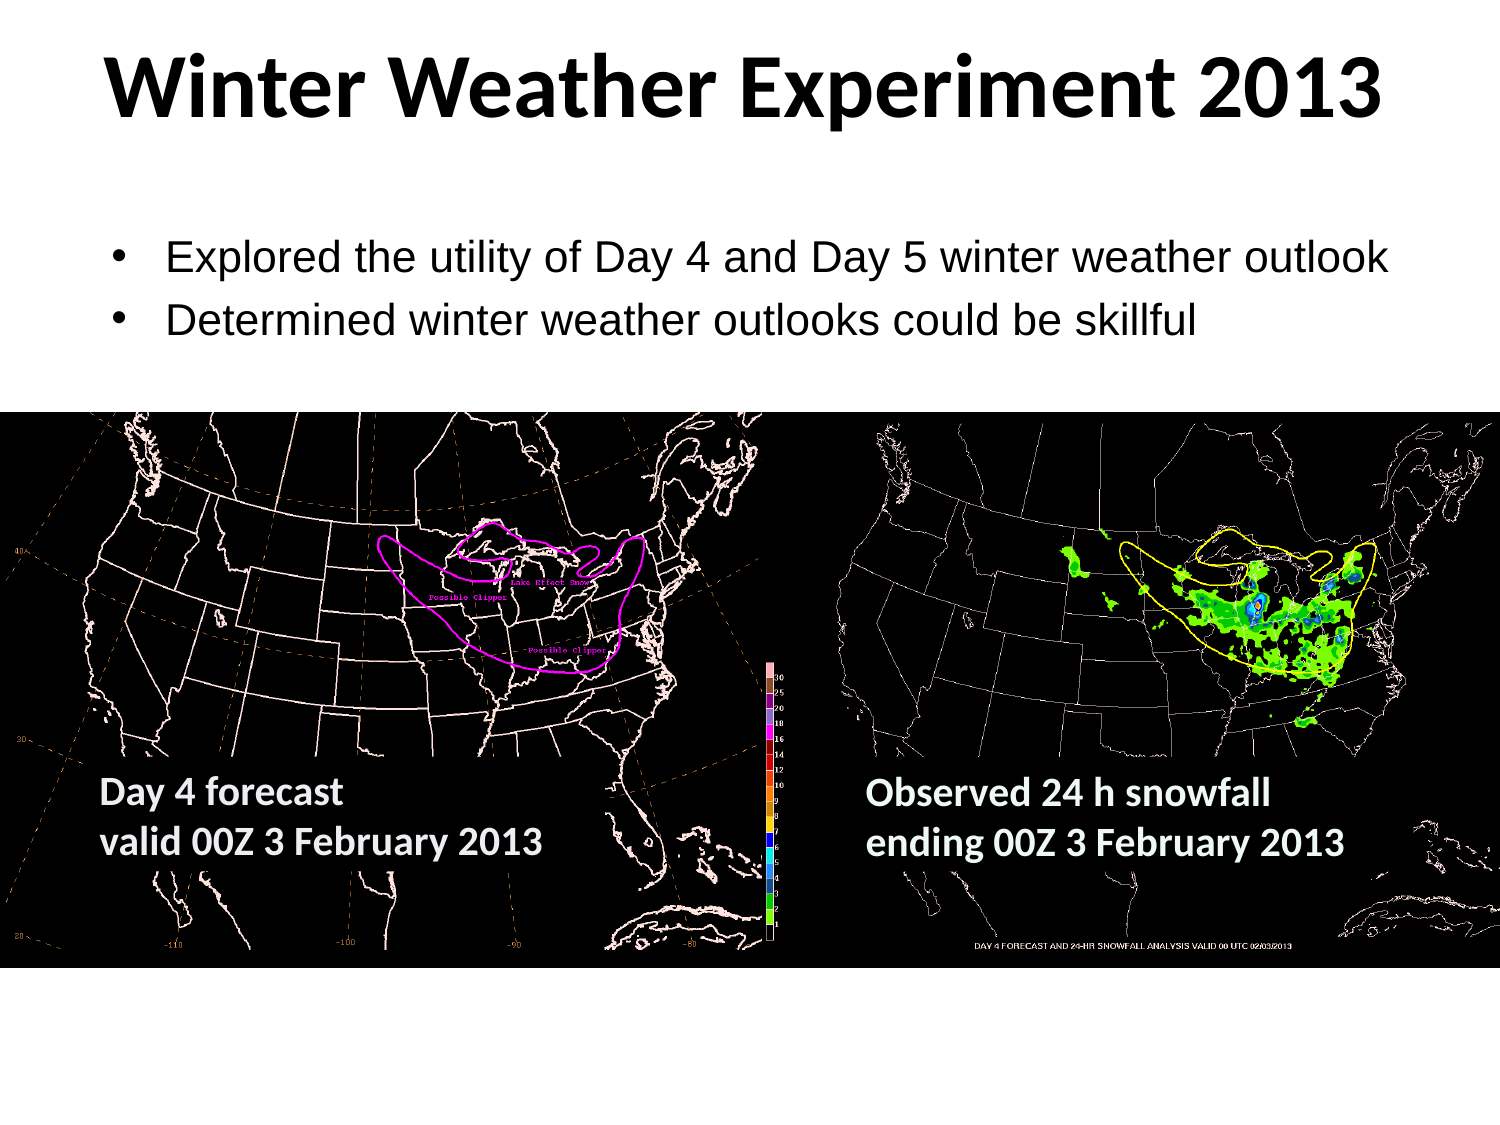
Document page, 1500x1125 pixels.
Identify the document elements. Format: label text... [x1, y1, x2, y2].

list Explored the utility of Day 4 and Day 5 winter weather outlook Determined winter weather outlooks could be skillful [96, 220, 1447, 388]
title Winter Weather Experiment 2013 [0, 0, 1488, 200]
picture [0, 412, 1500, 968]
